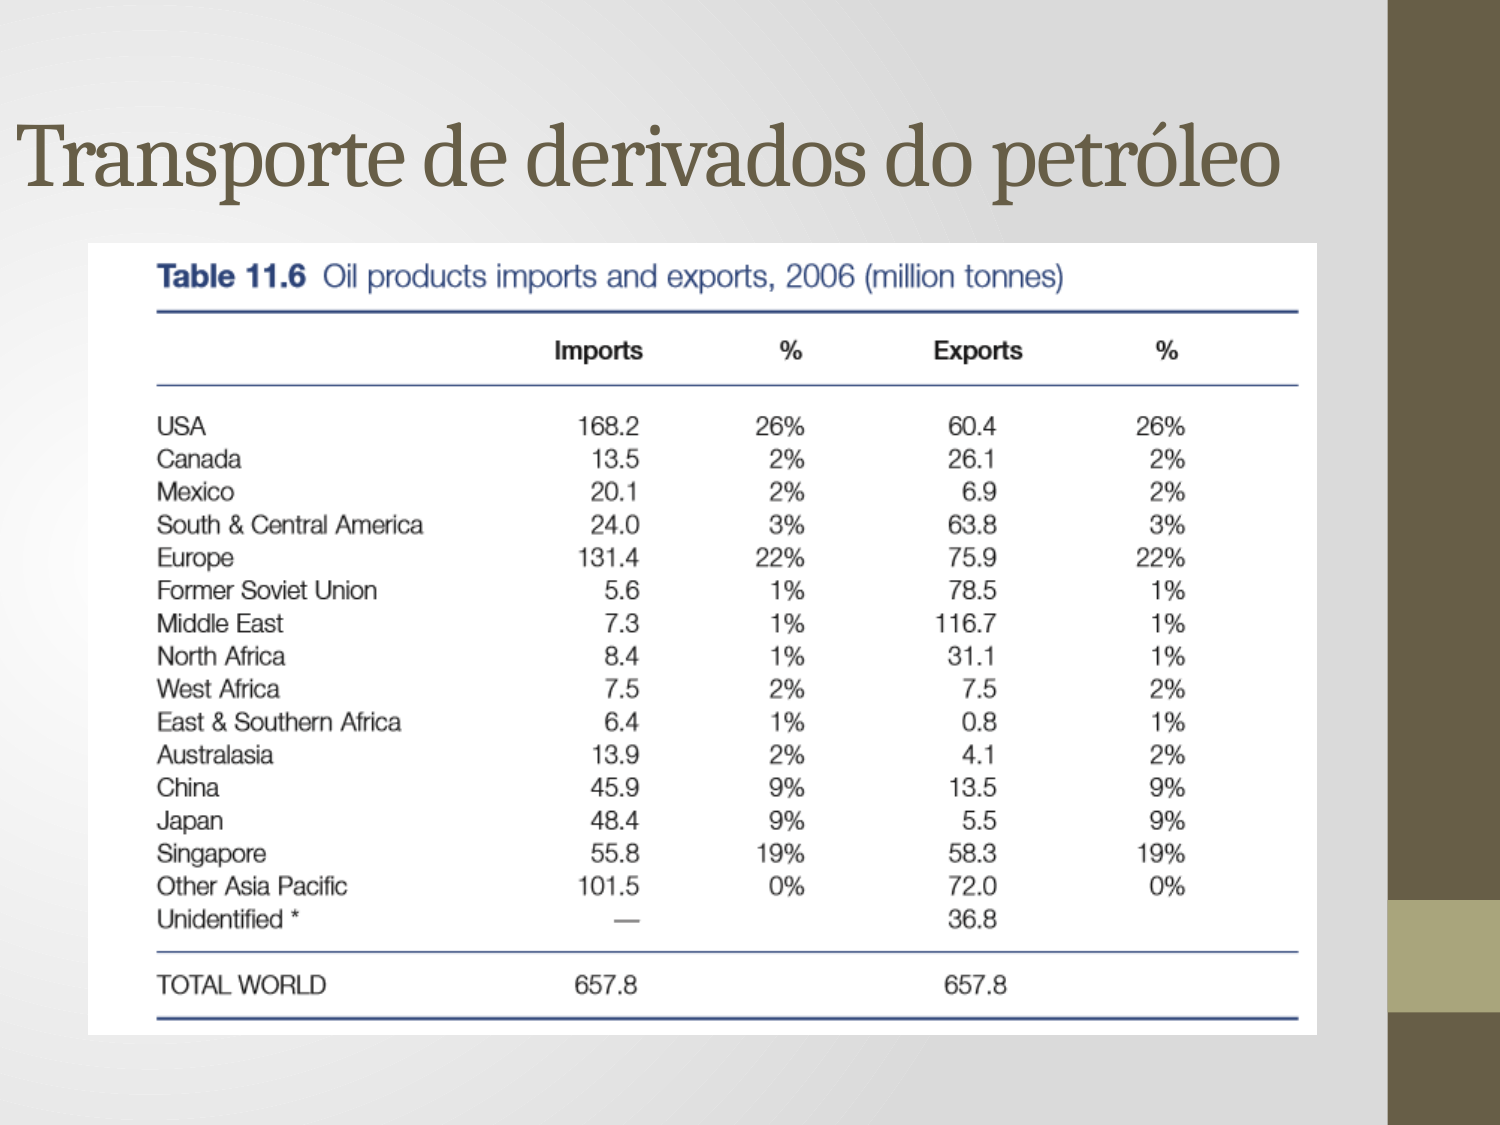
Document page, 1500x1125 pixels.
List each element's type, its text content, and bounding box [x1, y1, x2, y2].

picture [87, 243, 1318, 1035]
title Transporte de derivados do petróleo [0, 55, 1472, 244]
